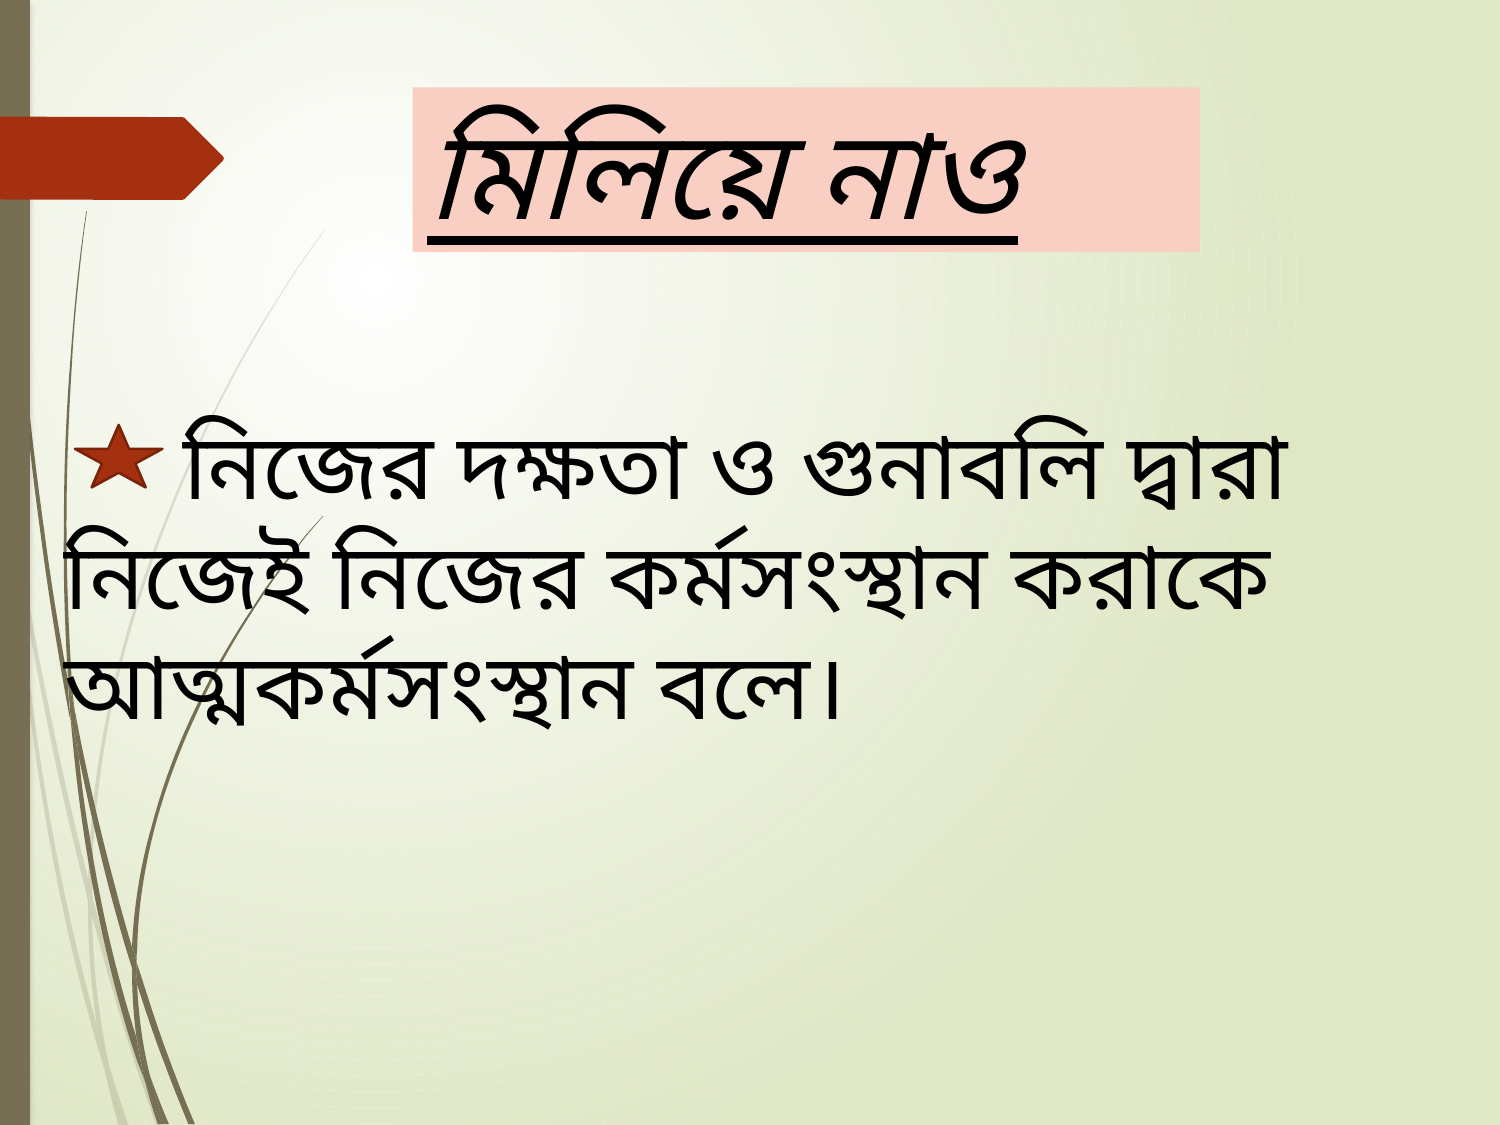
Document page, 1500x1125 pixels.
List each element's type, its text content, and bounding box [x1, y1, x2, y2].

text_box নিজের দক্ষতা ও গুনাবলি দ্বারা নিজেই নিজের কর্মসংস্থান করাকে আত্মকর্মসংস্থান বলে। [50, 400, 1450, 745]
text_box [73, 423, 164, 489]
text_box মিলিয়ে নাও [412, 87, 1200, 253]
